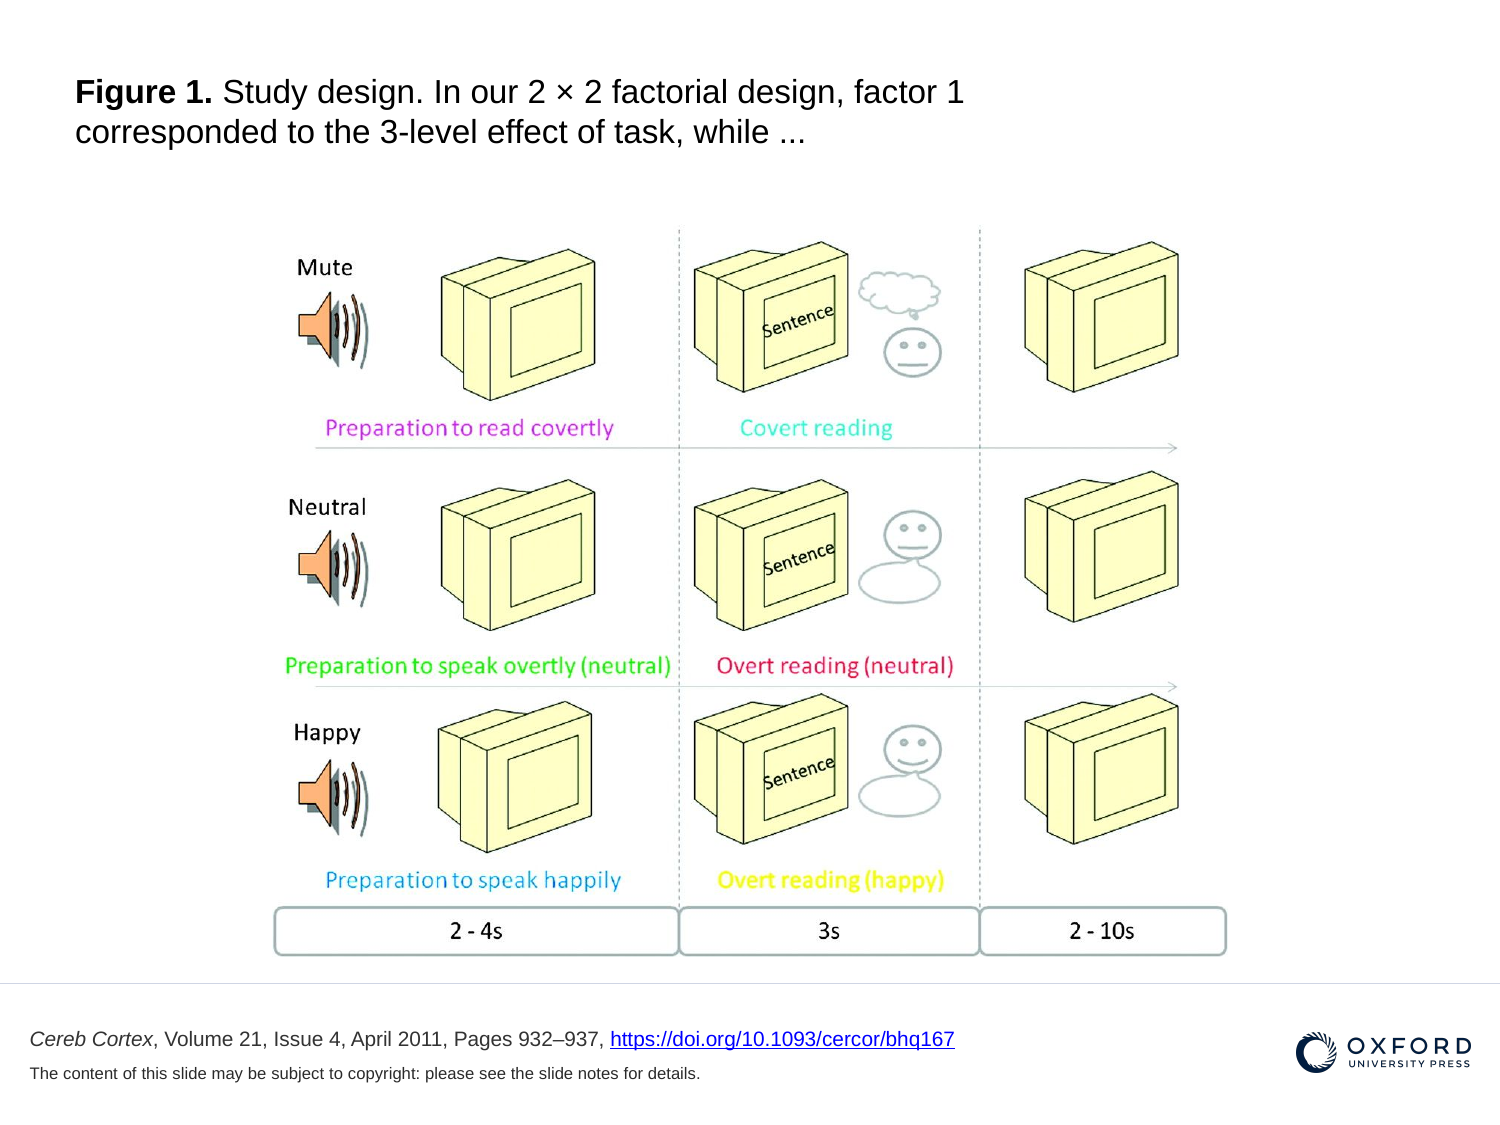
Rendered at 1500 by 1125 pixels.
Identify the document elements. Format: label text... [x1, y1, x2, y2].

footer Cereb Cortex, Volume 21, Issue 4, April 2011, Pages 932–937, https://doi.org/10.1093/cercor/bhq167 The content of this slide may be subject to copyright: please see the slide notes for details. [0, 983, 1260, 1125]
picture [272, 224, 1228, 957]
picture [1296, 1032, 1471, 1073]
title Figure 1. Study design. In our 2 × 2 factorial design, factor 1 corresponded to the 3-level effect of task, while ... [75, 69, 1078, 171]
